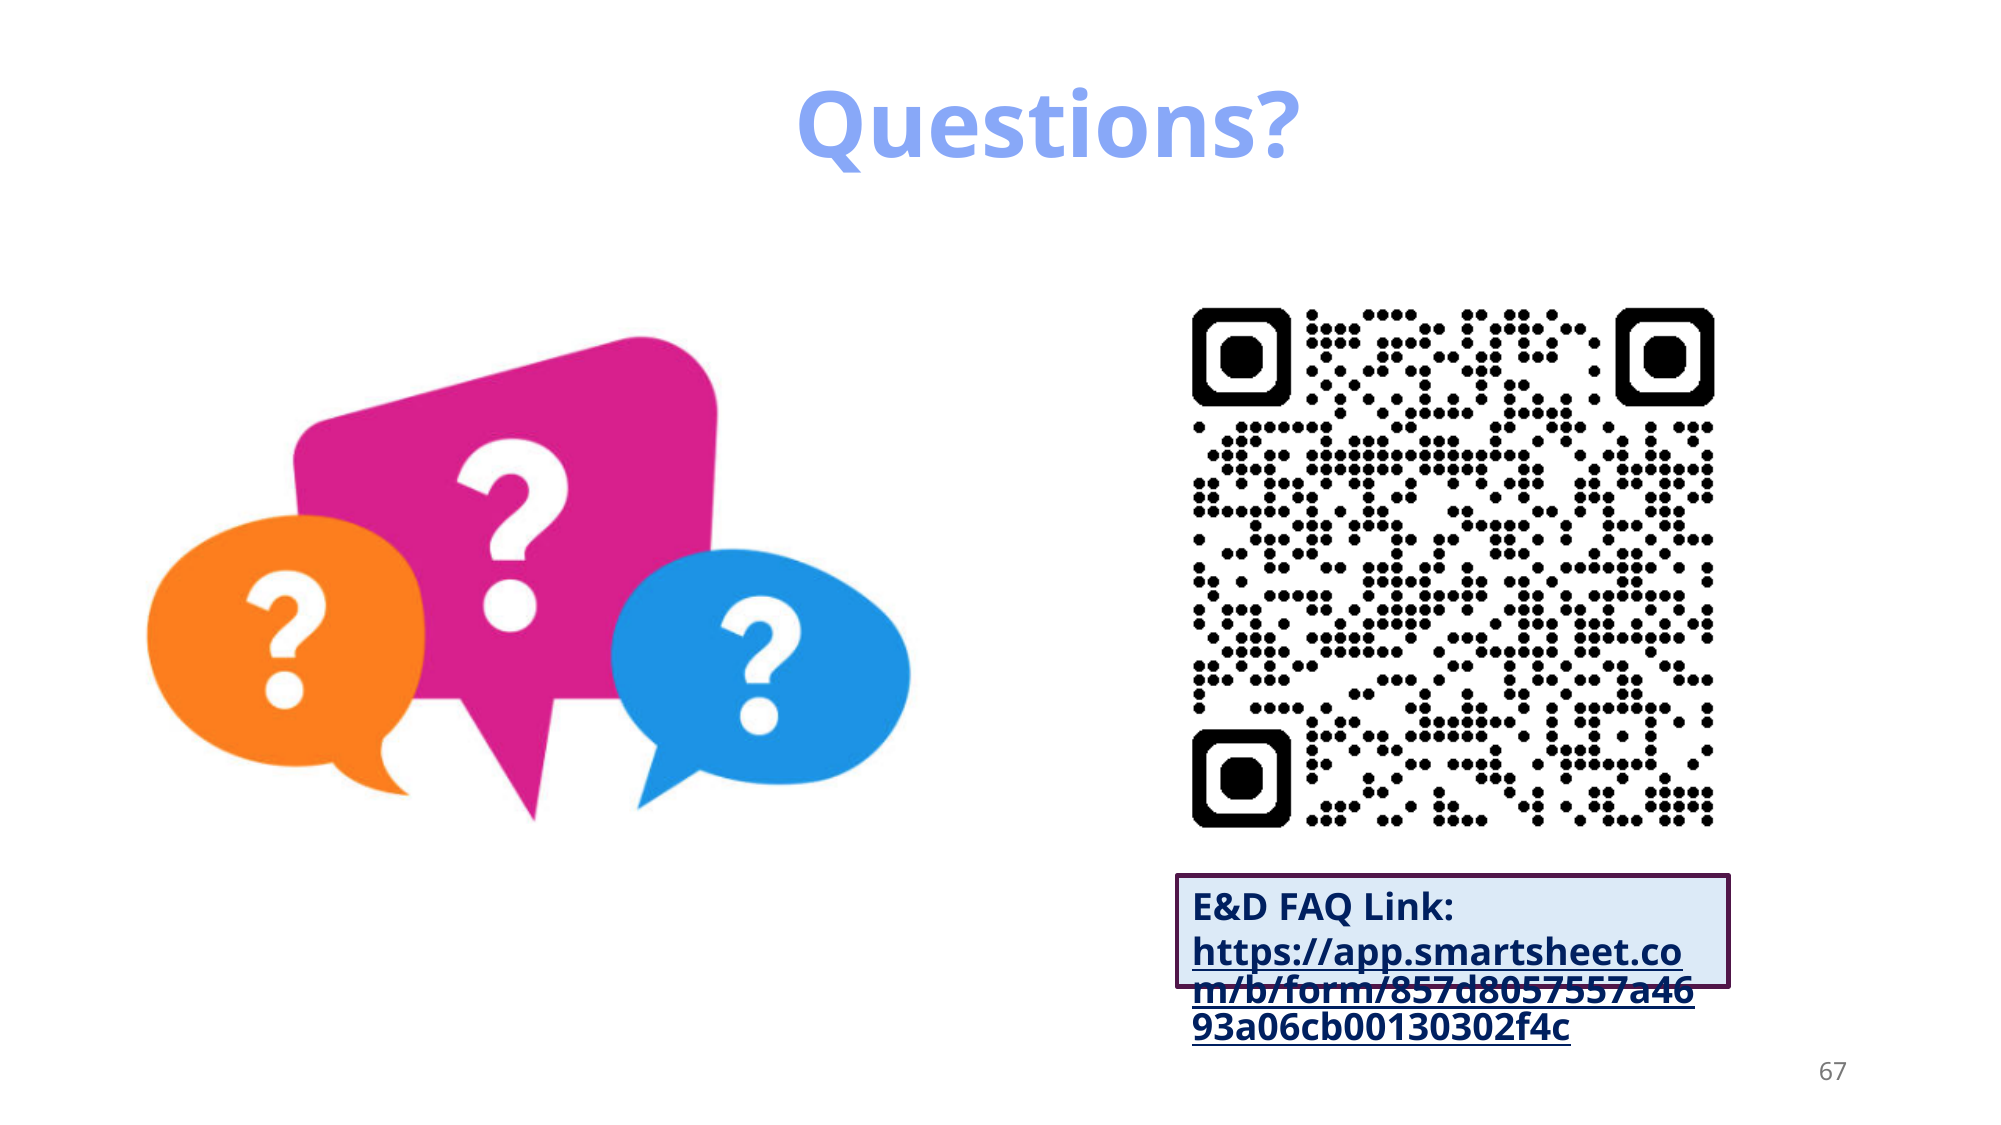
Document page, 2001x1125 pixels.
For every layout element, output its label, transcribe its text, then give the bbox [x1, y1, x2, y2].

picture [129, 298, 942, 896]
slide_number 67 [1412, 1042, 1863, 1103]
text_box Questions? [642, 58, 1453, 229]
text_box E&D FAQ Link: https://app.smartsheet.com/b/form/857d8057557a4693a06cb00130302f4c [1177, 883, 1729, 987]
picture [1136, 251, 1770, 883]
